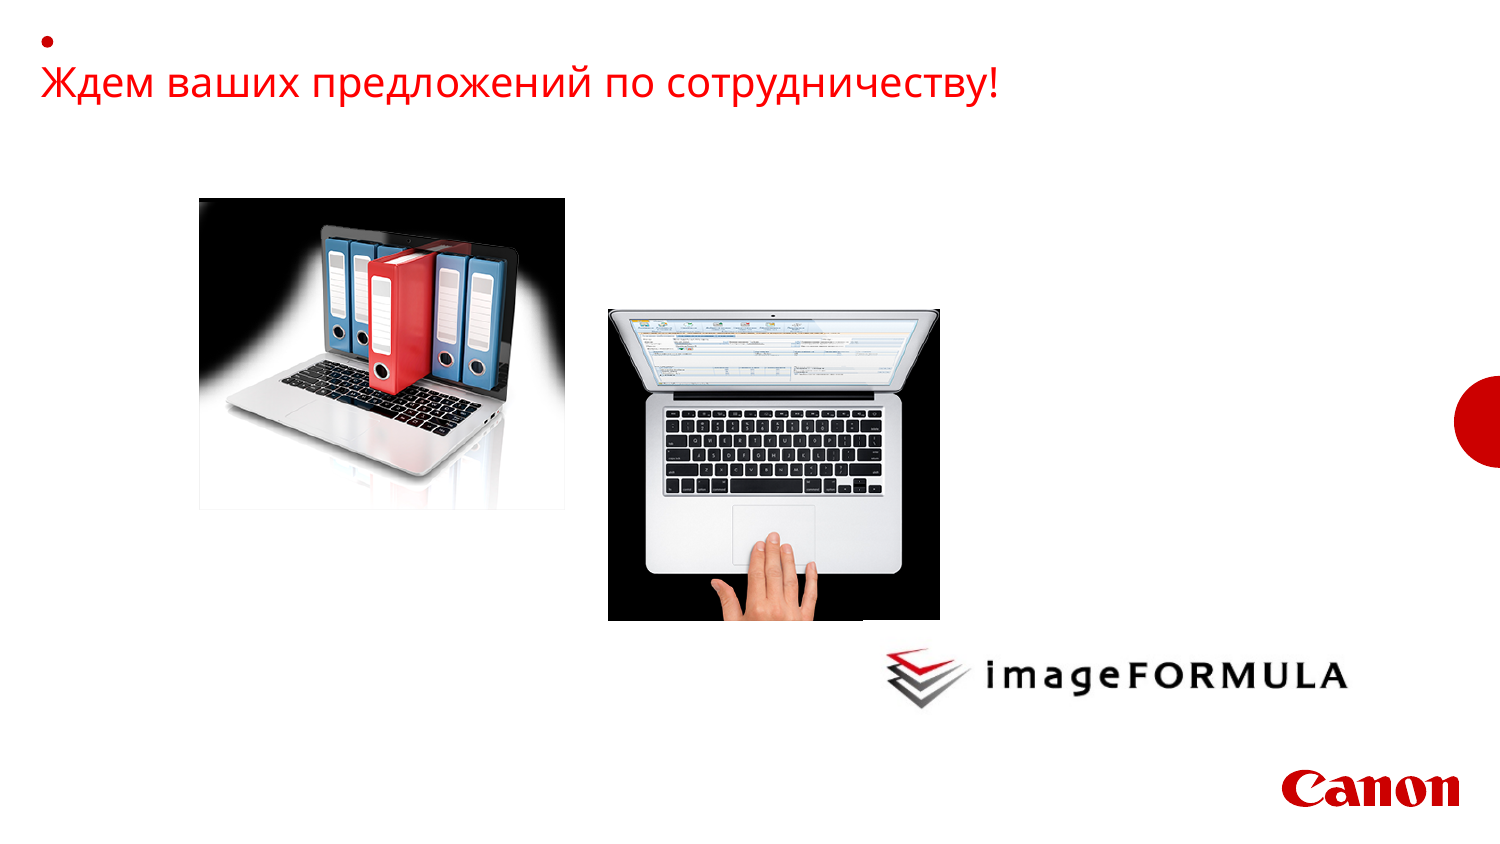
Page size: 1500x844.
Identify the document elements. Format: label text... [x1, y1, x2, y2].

title Ждем ваших предложений по сотрудничеству! [41, 55, 1459, 199]
picture [199, 198, 565, 510]
picture [608, 309, 1371, 732]
